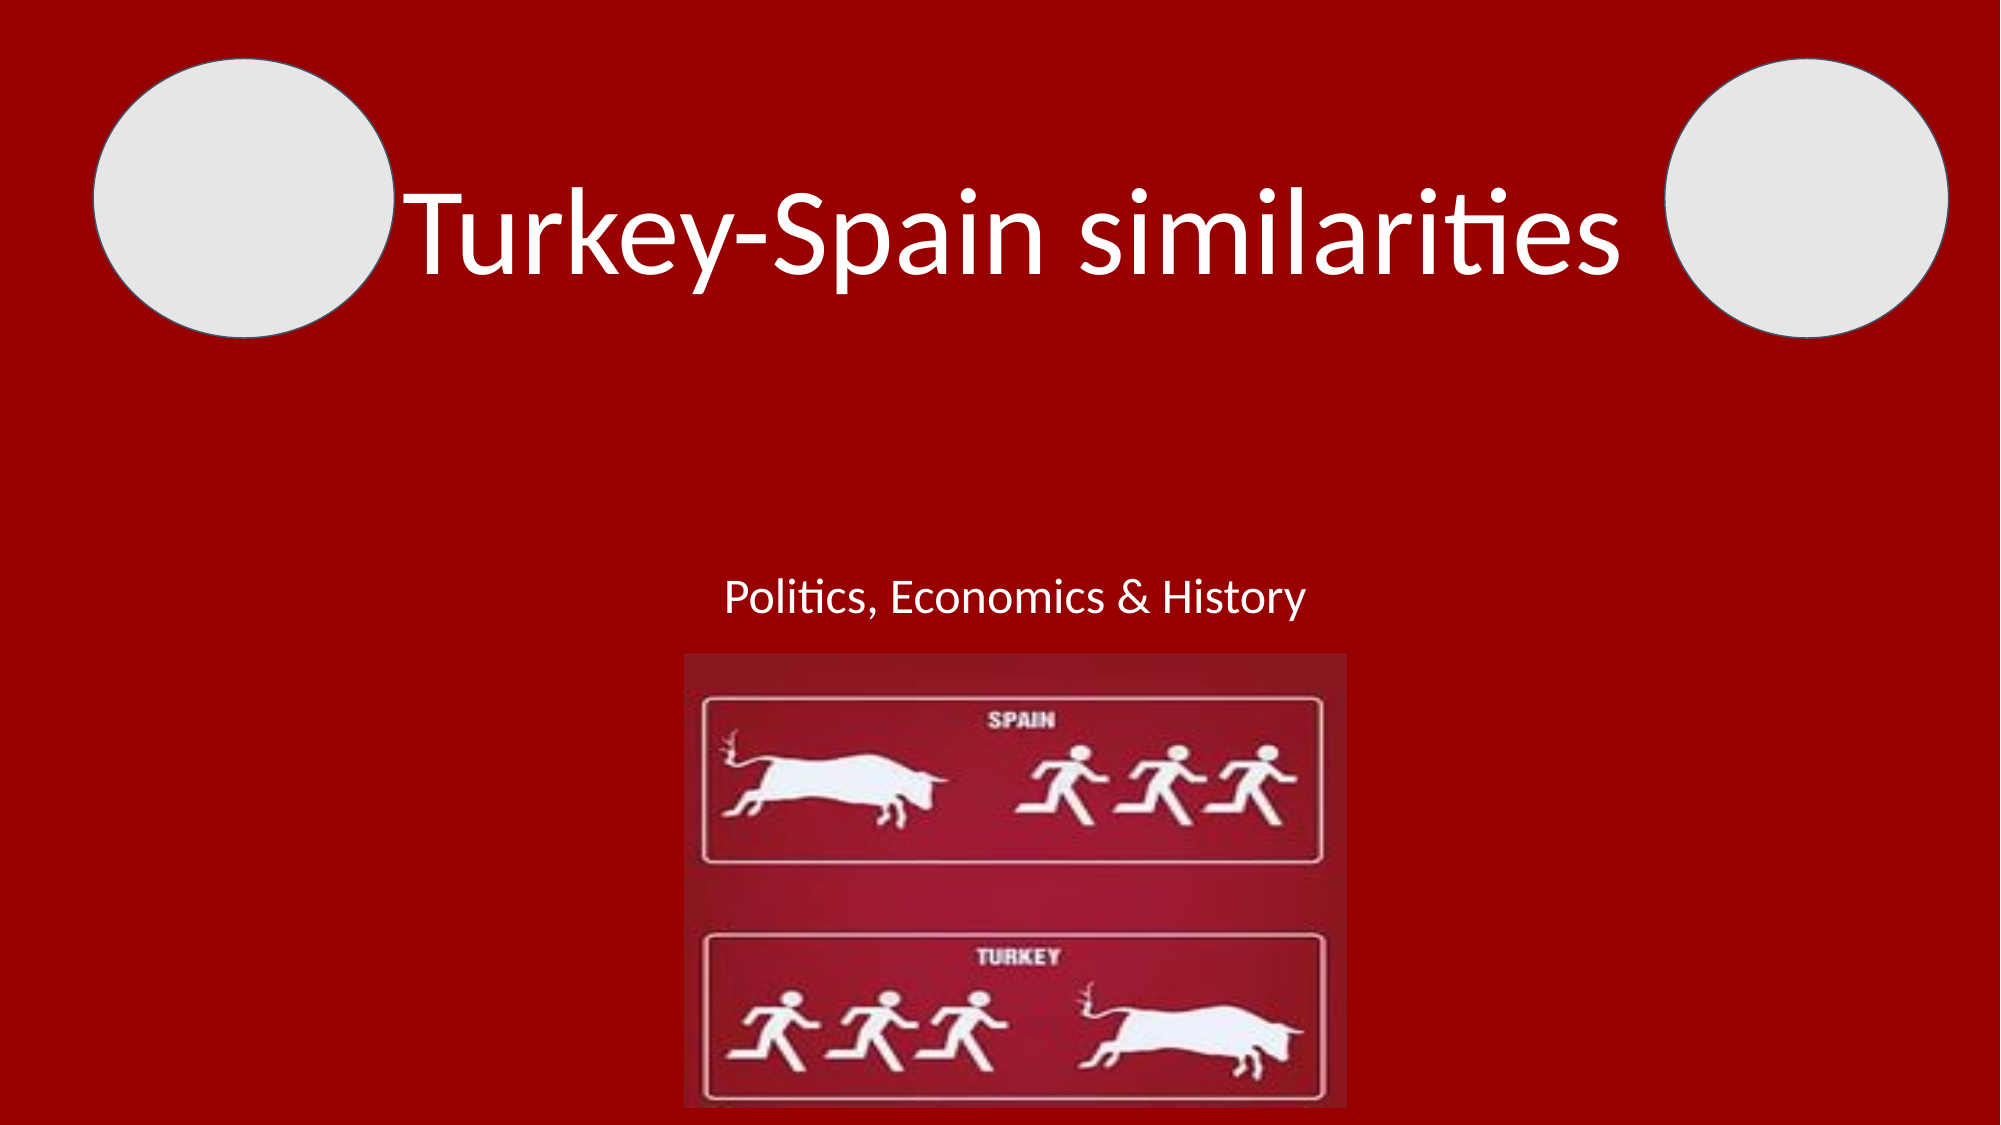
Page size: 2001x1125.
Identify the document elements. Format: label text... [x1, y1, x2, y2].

text_box [93, 58, 395, 339]
picture [684, 653, 1347, 1108]
subtitle Politics, Economics & History [265, 562, 1766, 835]
text_box [1664, 58, 1949, 339]
title Turkey-Spain similarities [337, 87, 1719, 309]
